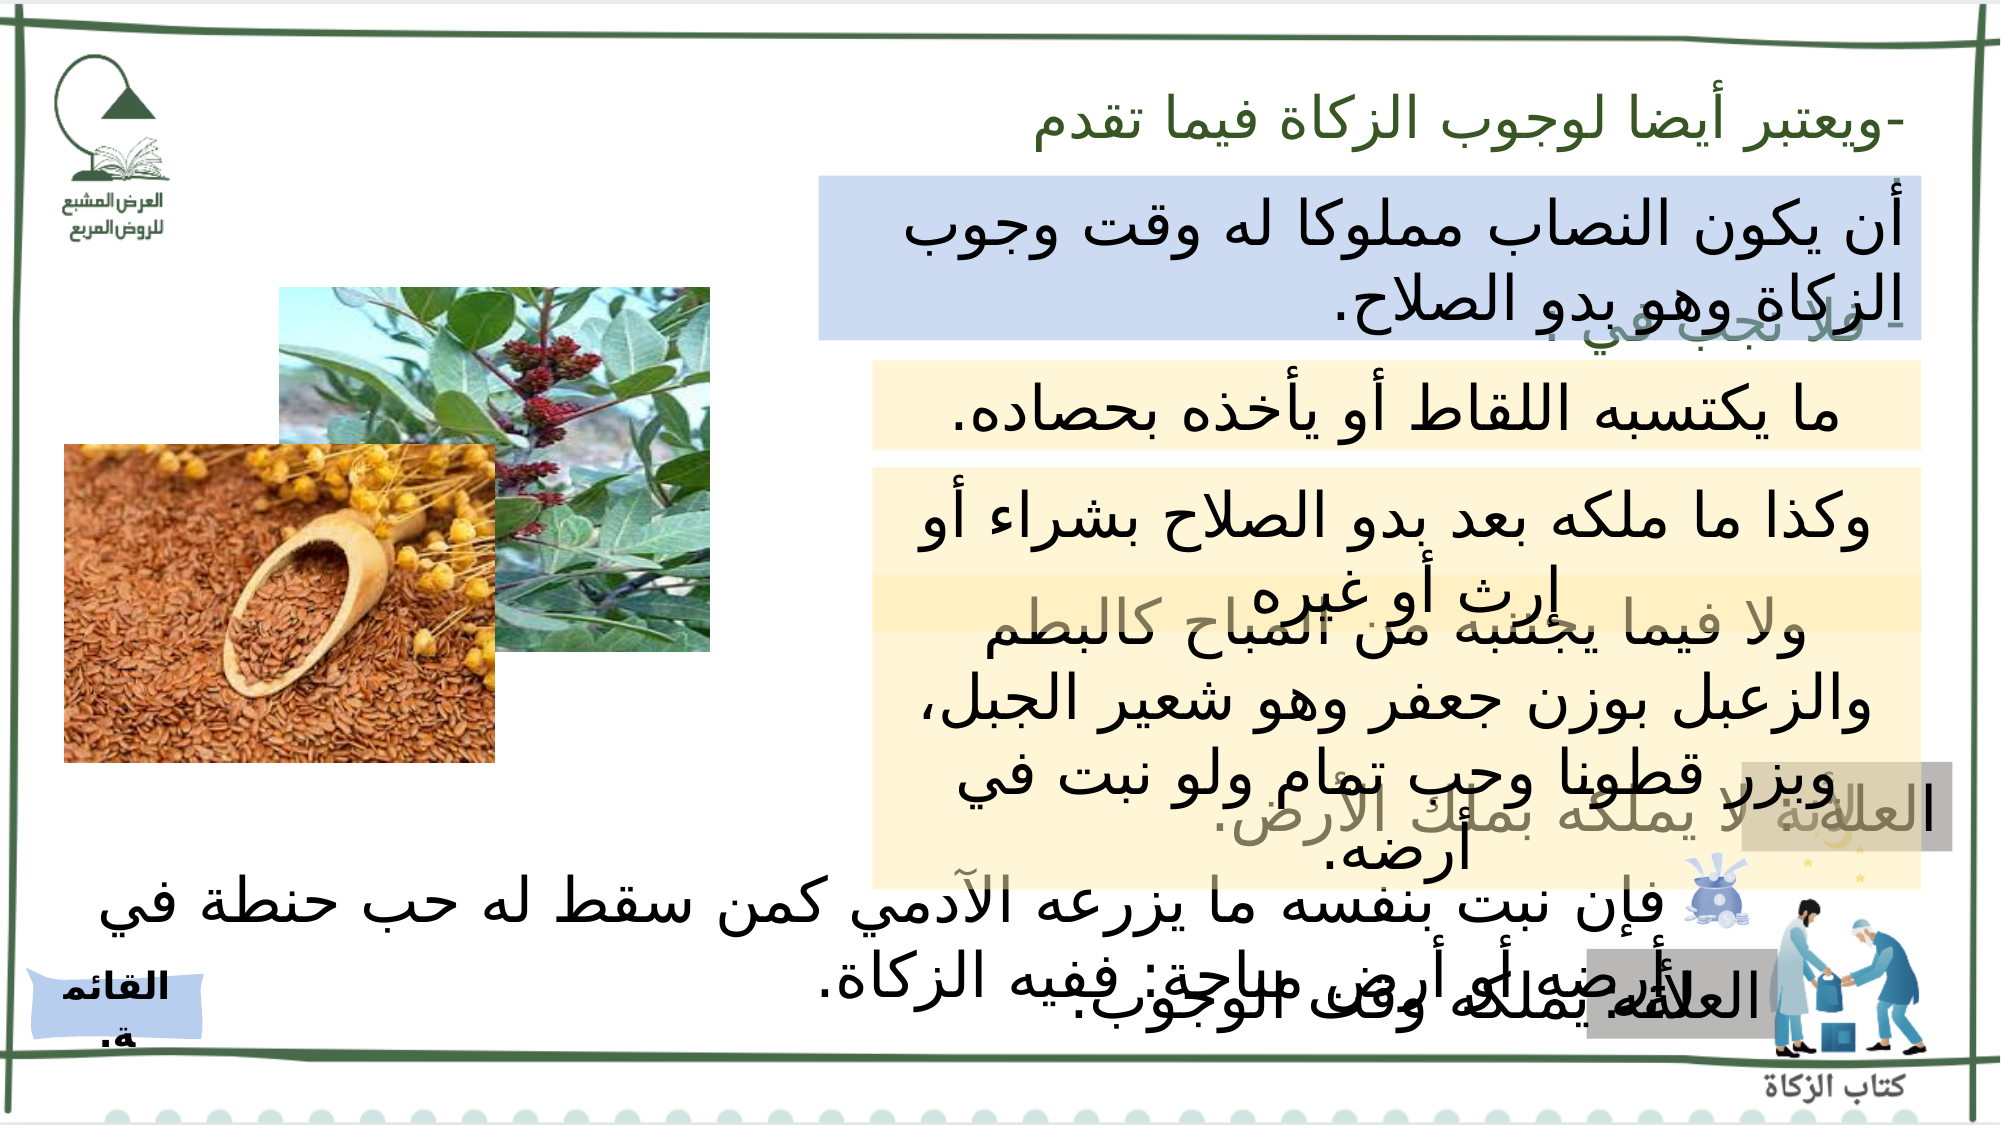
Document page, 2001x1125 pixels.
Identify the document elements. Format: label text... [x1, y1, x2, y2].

text_box أن يكون النصاب مملوكا له وقت وجوب الزكاة وهو بدو الصلاح. [818, 175, 1922, 341]
text_box القائمة. [36, 978, 198, 1034]
text_box العلة : [1713, 948, 1778, 1039]
text_box ما يكتسبه اللقاط أو يأخذه بحصاده. [872, 360, 1922, 451]
text_box وكذا ما ملكه بعد بدو الصلاح بشراء أو إرث أو غيره [872, 467, 1922, 632]
text_box فإن نبت بنفسه ما يزرعه الآدمي كمن سقط له حب حنطة في أرضه أو أرض مباحة: ففيه الزكاة. [20, 852, 1684, 1017]
text_box ولا فيما يجتنبه من المباح كالبطم والزعبل بوزن جعفر وهو شعير الجبل، وبزر قطونا وحب تمام ولو نبت في أرضه. [872, 632, 1922, 890]
text_box -ويعتبر أيضا لوجوب الزكاة فيما تقدم : [999, 72, 1922, 175]
picture [0, 0, 2001, 1125]
text_box لأنه يملكه وقت الوجوب. [1055, 948, 1713, 1039]
text_box العلة : [1922, 761, 1953, 852]
text_box - فلا تجب في : [1527, 341, 1922, 361]
